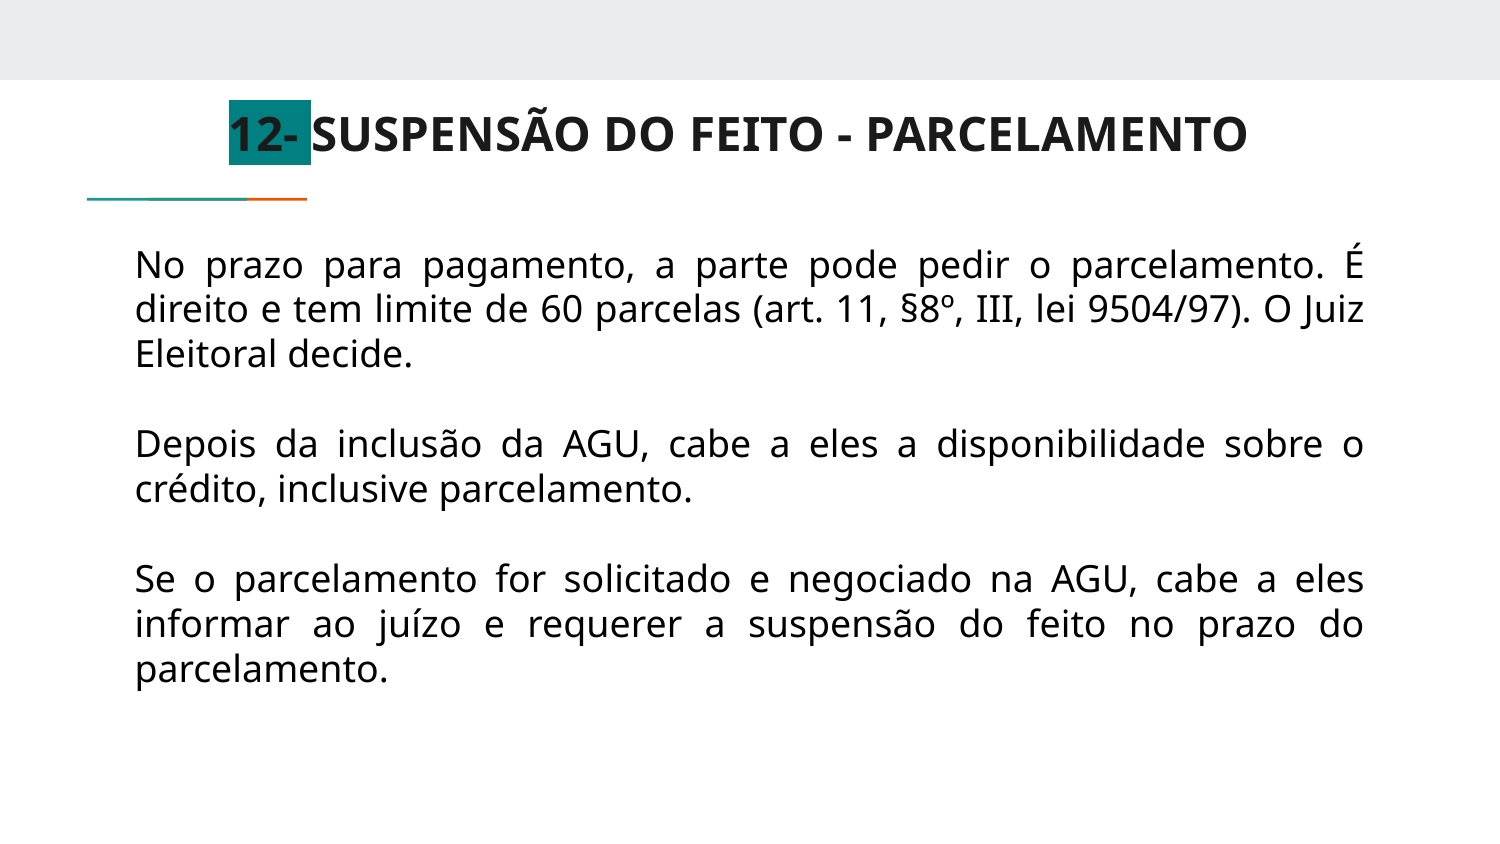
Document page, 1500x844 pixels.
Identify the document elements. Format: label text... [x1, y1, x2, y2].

title 12- SUSPENSÃO DO FEITO - PARCELAMENTO [109, 88, 1371, 176]
list No prazo para pagamento, a parte pode pedir o parcelamento. É direito e tem limite de 60 parcelas (art. 11, §8º, III, lei 9504/97). O Juiz Eleitoral decide. Depois da inclusão da AGU, cabe a eles a disponibilidade sobre o crédito, inclusive parcelamento. Se o parcelamento for solicitado e negociado na AGU, cabe a eles informar ao juízo e requerer a suspensão do feito no prazo do parcelamento. [119, 225, 1381, 712]
